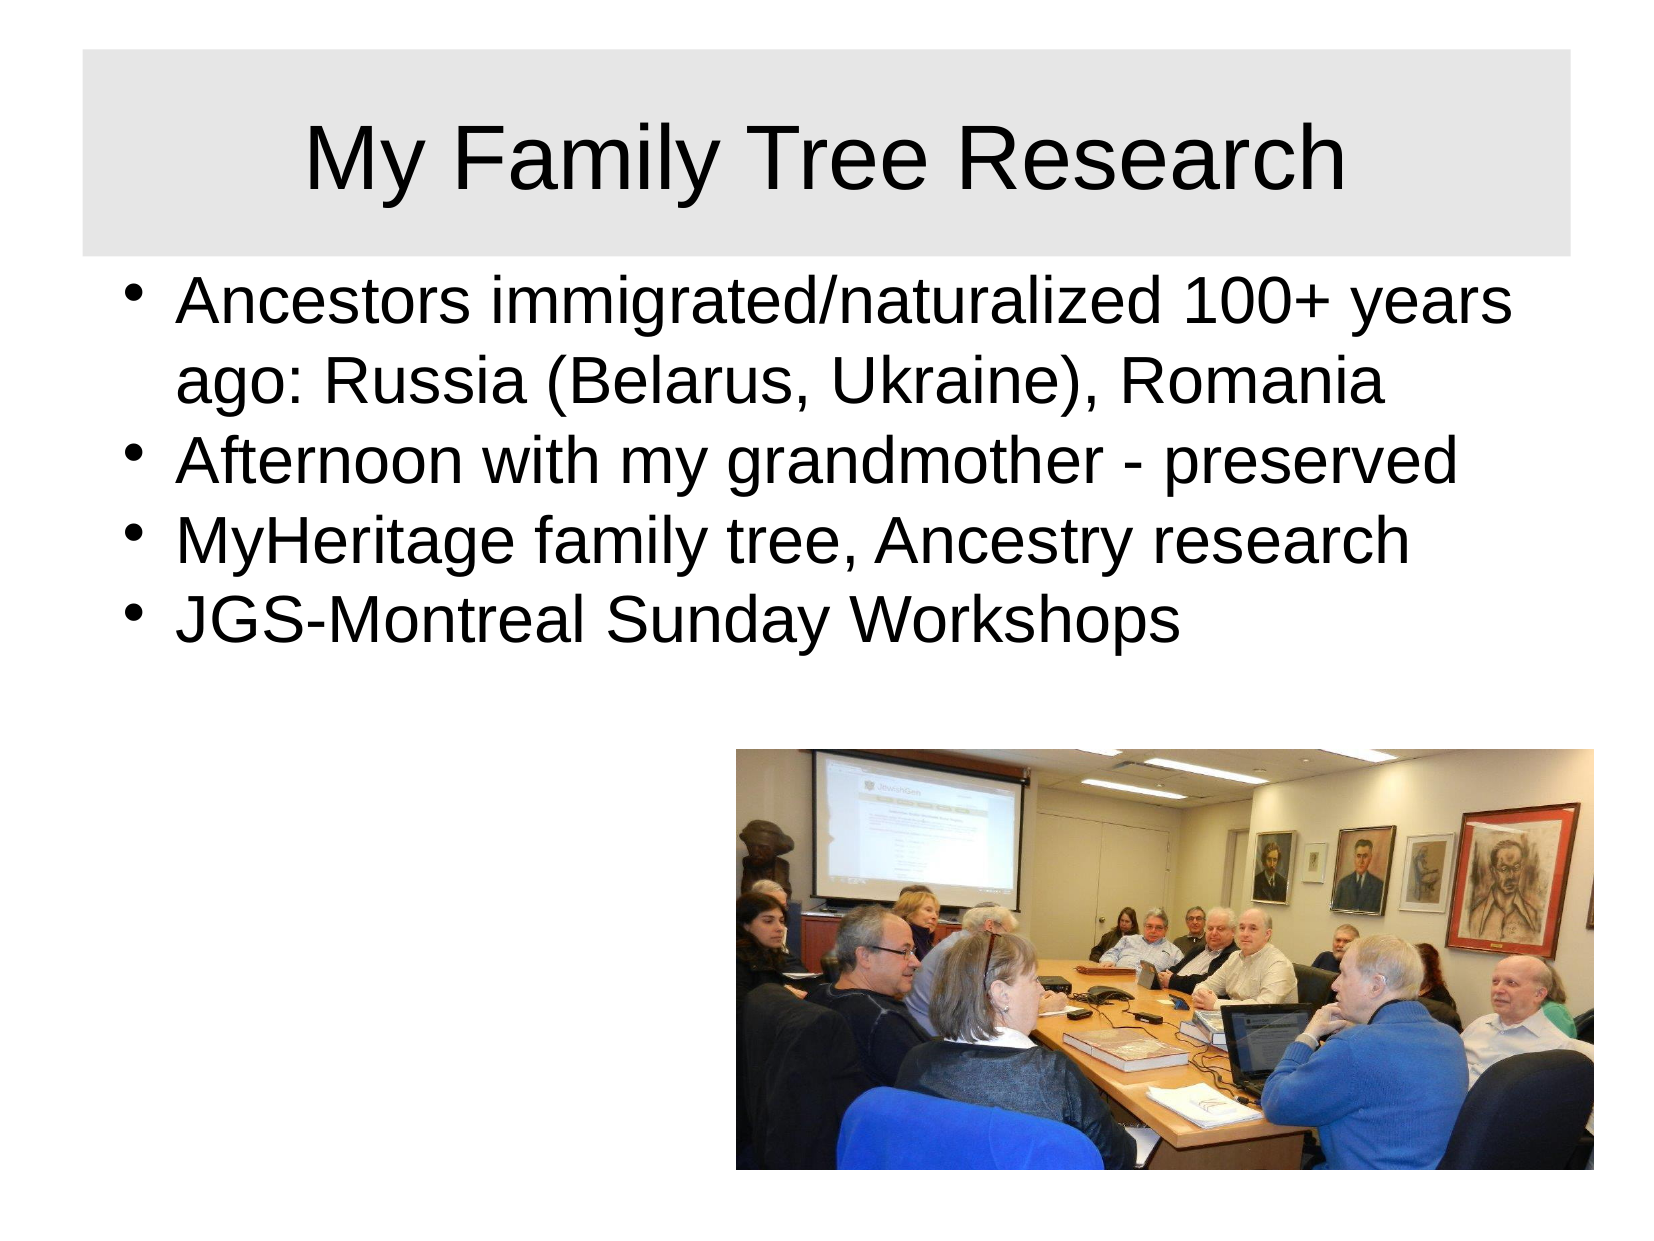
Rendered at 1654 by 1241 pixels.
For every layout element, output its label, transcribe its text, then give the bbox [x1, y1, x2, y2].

text_box Ancestors immigrated/naturalized 100+ years ago: Russia (Belarus, Ukraine), Romania Afternoon with my grandmother - preserved MyHeritage family tree, Ancestry research JGS-Montreal Sunday Workshops [105, 256, 1594, 976]
picture [735, 749, 1594, 1171]
text_box My Family Tree Research [82, 49, 1571, 257]
